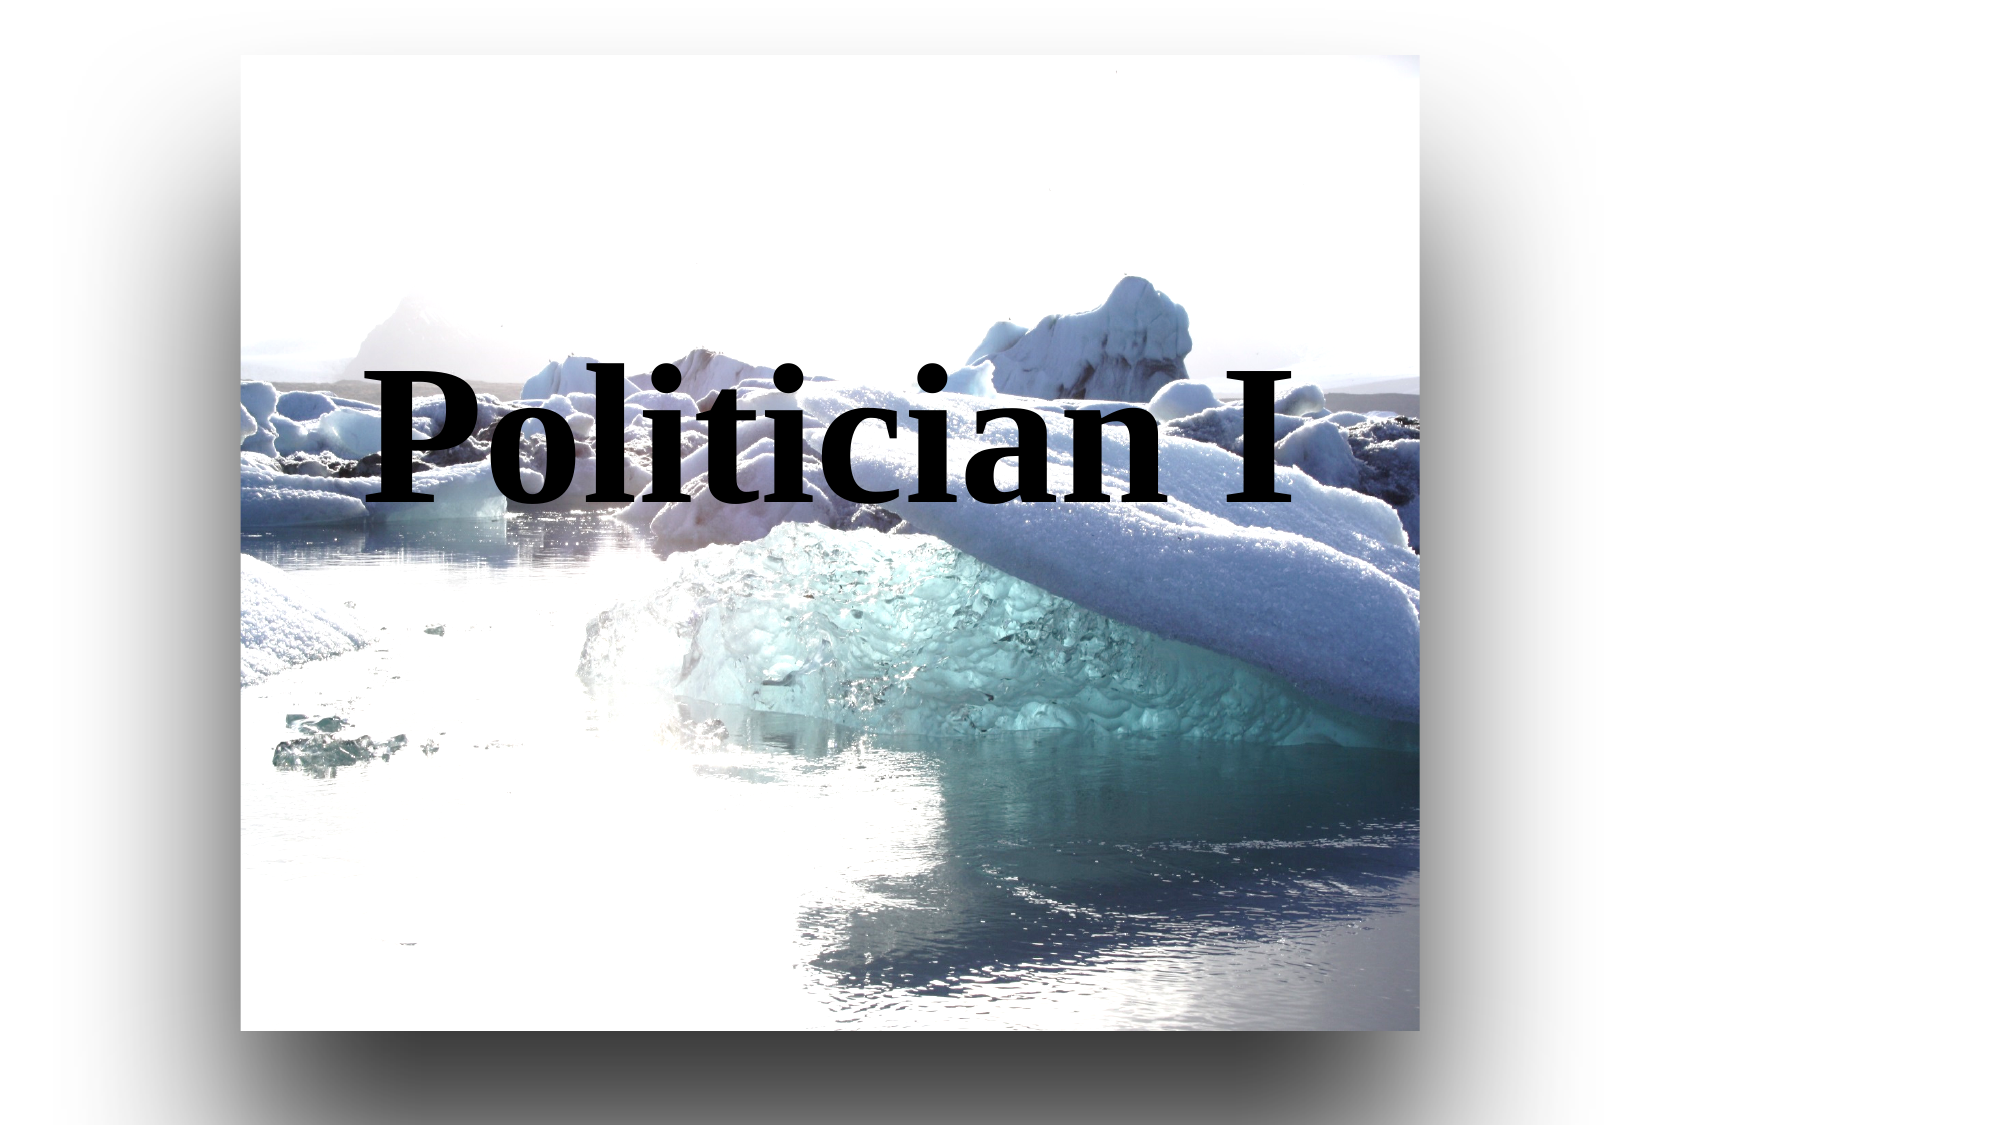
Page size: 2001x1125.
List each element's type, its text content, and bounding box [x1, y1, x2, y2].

text_box Politician I [240, 55, 1420, 1031]
